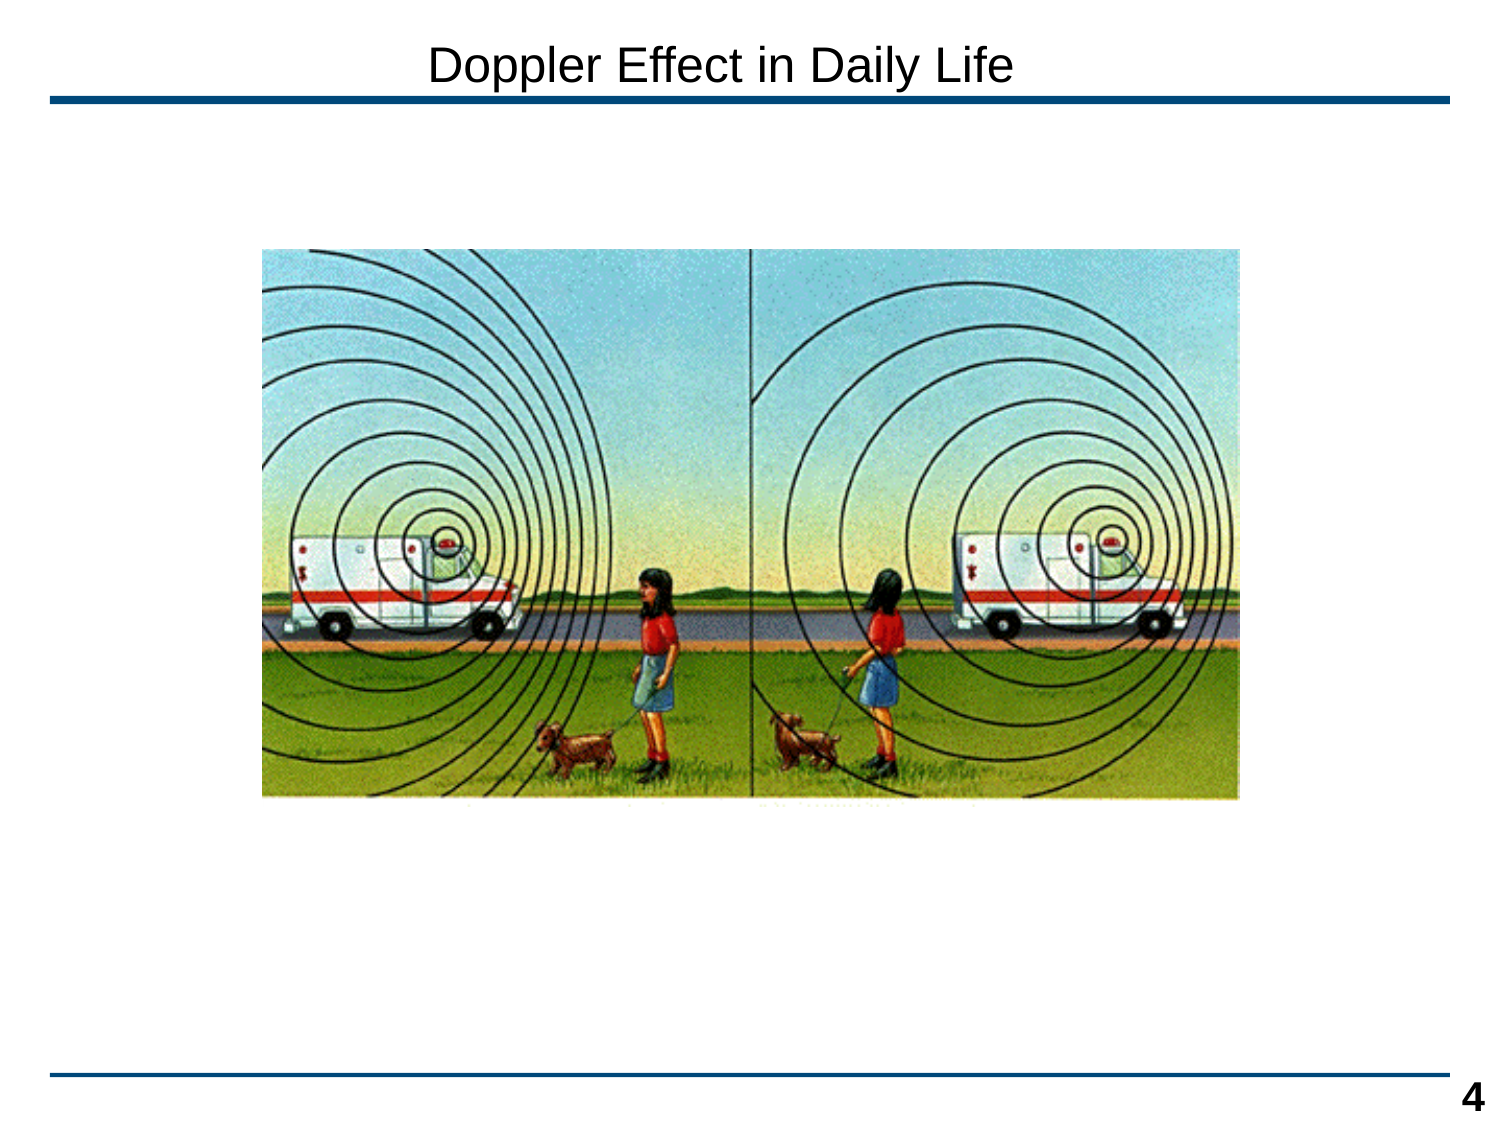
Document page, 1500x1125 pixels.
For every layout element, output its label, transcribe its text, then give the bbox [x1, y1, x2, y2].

picture [262, 249, 1240, 807]
text_box Doppler Effect in Daily Life [412, 24, 1100, 100]
